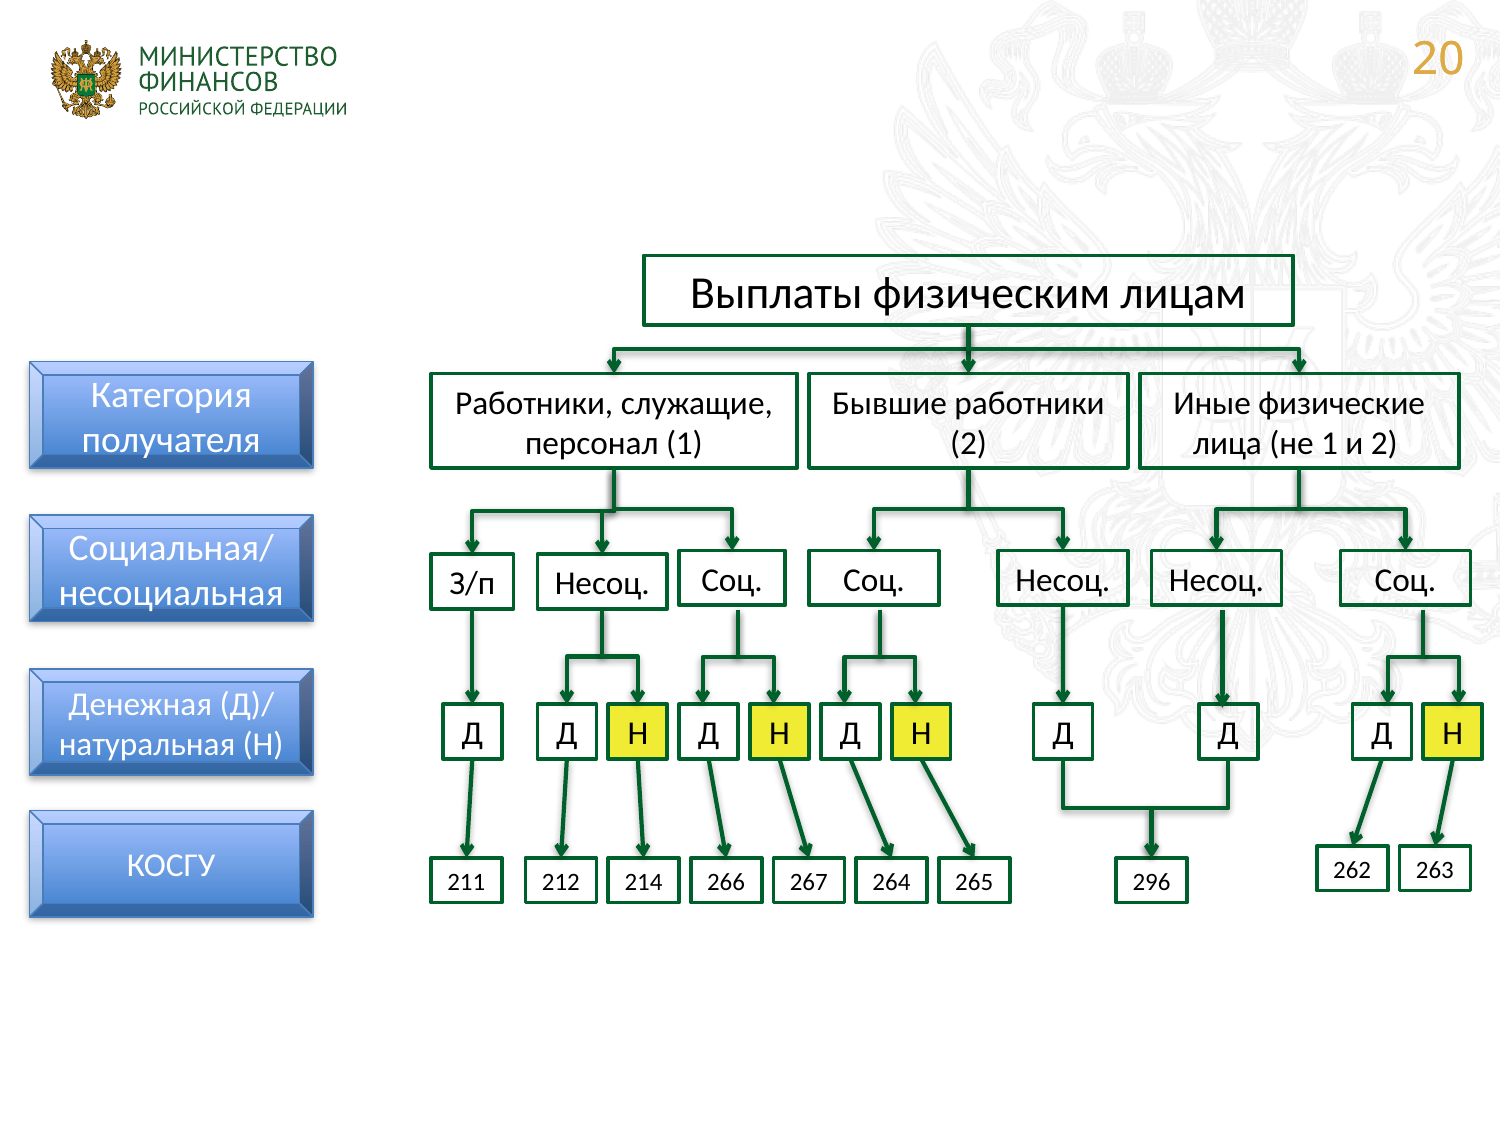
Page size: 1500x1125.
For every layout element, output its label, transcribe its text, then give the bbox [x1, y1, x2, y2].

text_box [974, 462, 1057, 558]
text_box Категория получателя [28, 361, 314, 469]
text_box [1216, 468, 1299, 552]
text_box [1109, 184, 1158, 516]
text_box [910, 638, 946, 675]
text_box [850, 759, 892, 858]
text_box 266 [690, 857, 762, 903]
text_box Н [891, 704, 951, 759]
text_box Д [1033, 704, 1093, 759]
text_box 296 [1116, 857, 1187, 903]
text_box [560, 759, 568, 858]
text_box Соц. [808, 550, 939, 606]
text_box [466, 759, 473, 858]
text_box 265 [938, 857, 1010, 903]
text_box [1352, 759, 1383, 847]
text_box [537, 638, 571, 675]
text_box Социальная/ несоциальная [28, 514, 314, 623]
text_box Н [608, 704, 668, 759]
text_box Выплаты физическим лицам [821, 255, 1104, 326]
text_box Иные физические лица (не 1 и 2) [1162, 373, 1459, 469]
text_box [920, 759, 975, 858]
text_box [637, 759, 644, 858]
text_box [1434, 759, 1453, 847]
text_box Д [1198, 704, 1258, 759]
text_box 263 [1399, 846, 1471, 891]
text_box Д [537, 704, 597, 759]
text_box Д [820, 704, 880, 759]
text_box Работники, служащие, персонал (1) [431, 373, 762, 469]
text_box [572, 638, 668, 675]
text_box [880, 462, 963, 558]
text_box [1358, 638, 1453, 675]
text_box Соц. [679, 550, 786, 606]
text_box Д [1352, 704, 1412, 759]
text_box З/п [430, 554, 514, 609]
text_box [779, 759, 810, 858]
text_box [708, 759, 727, 858]
text_box Выплаты физическим лицам [1162, 255, 1294, 326]
text_box Н [1423, 704, 1483, 759]
text_box Соц. [1340, 550, 1471, 606]
text_box 212 [525, 857, 597, 903]
text_box Д [679, 704, 739, 759]
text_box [632, 450, 715, 570]
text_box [1058, 764, 1157, 854]
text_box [1311, 456, 1394, 564]
text_box 262 [1316, 846, 1388, 891]
text_box 214 [608, 857, 680, 903]
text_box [672, 638, 707, 675]
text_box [814, 638, 910, 675]
text_box Несоц. [1151, 550, 1282, 606]
text_box 264 [856, 857, 928, 903]
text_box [708, 638, 804, 675]
text_box Несоц. [537, 554, 668, 609]
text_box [1140, 770, 1240, 848]
text_box Бывшие работники (2) [821, 373, 1104, 469]
text_box КОСГУ [28, 809, 314, 918]
text_box Несоц. [997, 550, 1128, 606]
text_box Денежная (Д)/ натуральная (Н) [28, 668, 314, 776]
text_box Выплаты физическим лицам [643, 255, 762, 326]
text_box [767, 172, 816, 528]
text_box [565, 505, 627, 518]
text_box 267 [773, 857, 845, 903]
text_box Д [442, 704, 502, 759]
text_box 211 [430, 857, 502, 903]
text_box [500, 440, 586, 583]
text_box Н [749, 704, 809, 759]
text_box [1455, 638, 1489, 675]
